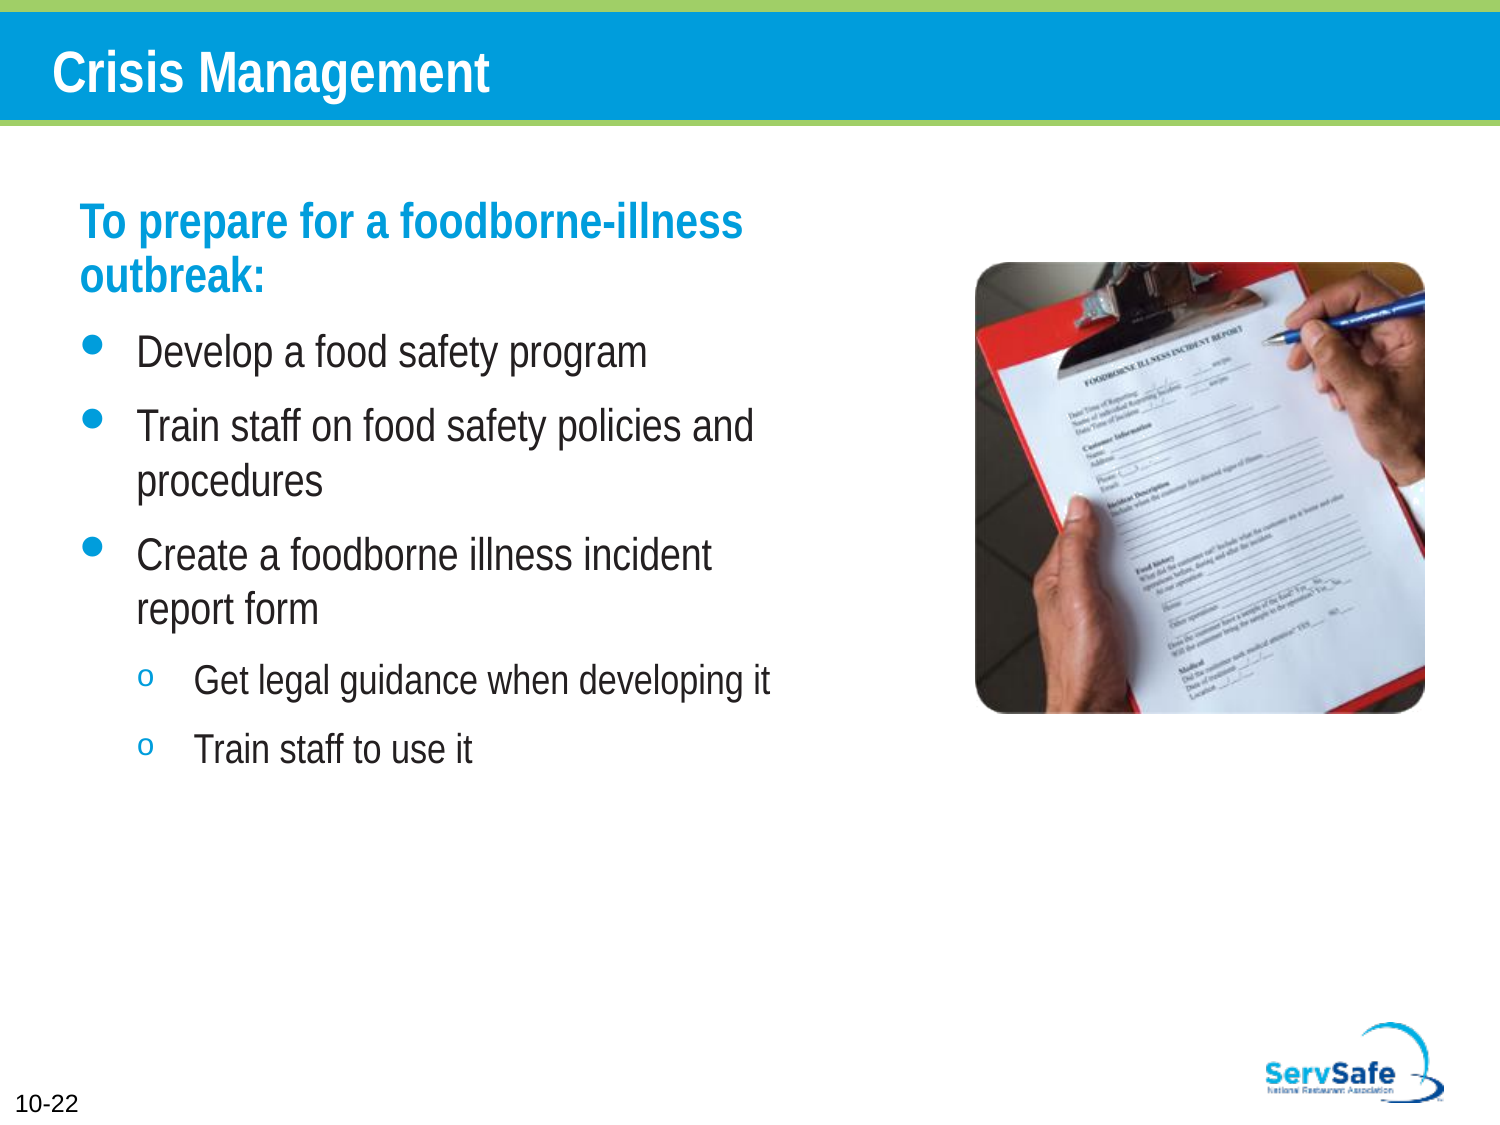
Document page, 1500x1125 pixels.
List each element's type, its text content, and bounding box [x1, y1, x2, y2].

picture [974, 262, 1425, 714]
title Crisis Management [37, 26, 1401, 112]
list To prepare for a foodborne-illness outbreak: Develop a food safety program Train staff on food safety policies and procedures Create a foodborne illness incident report form Get legal guidance when developing it Train staff to use it [64, 187, 882, 994]
text_box 10-22 [0, 1050, 94, 1125]
picture [1265, 1022, 1444, 1103]
